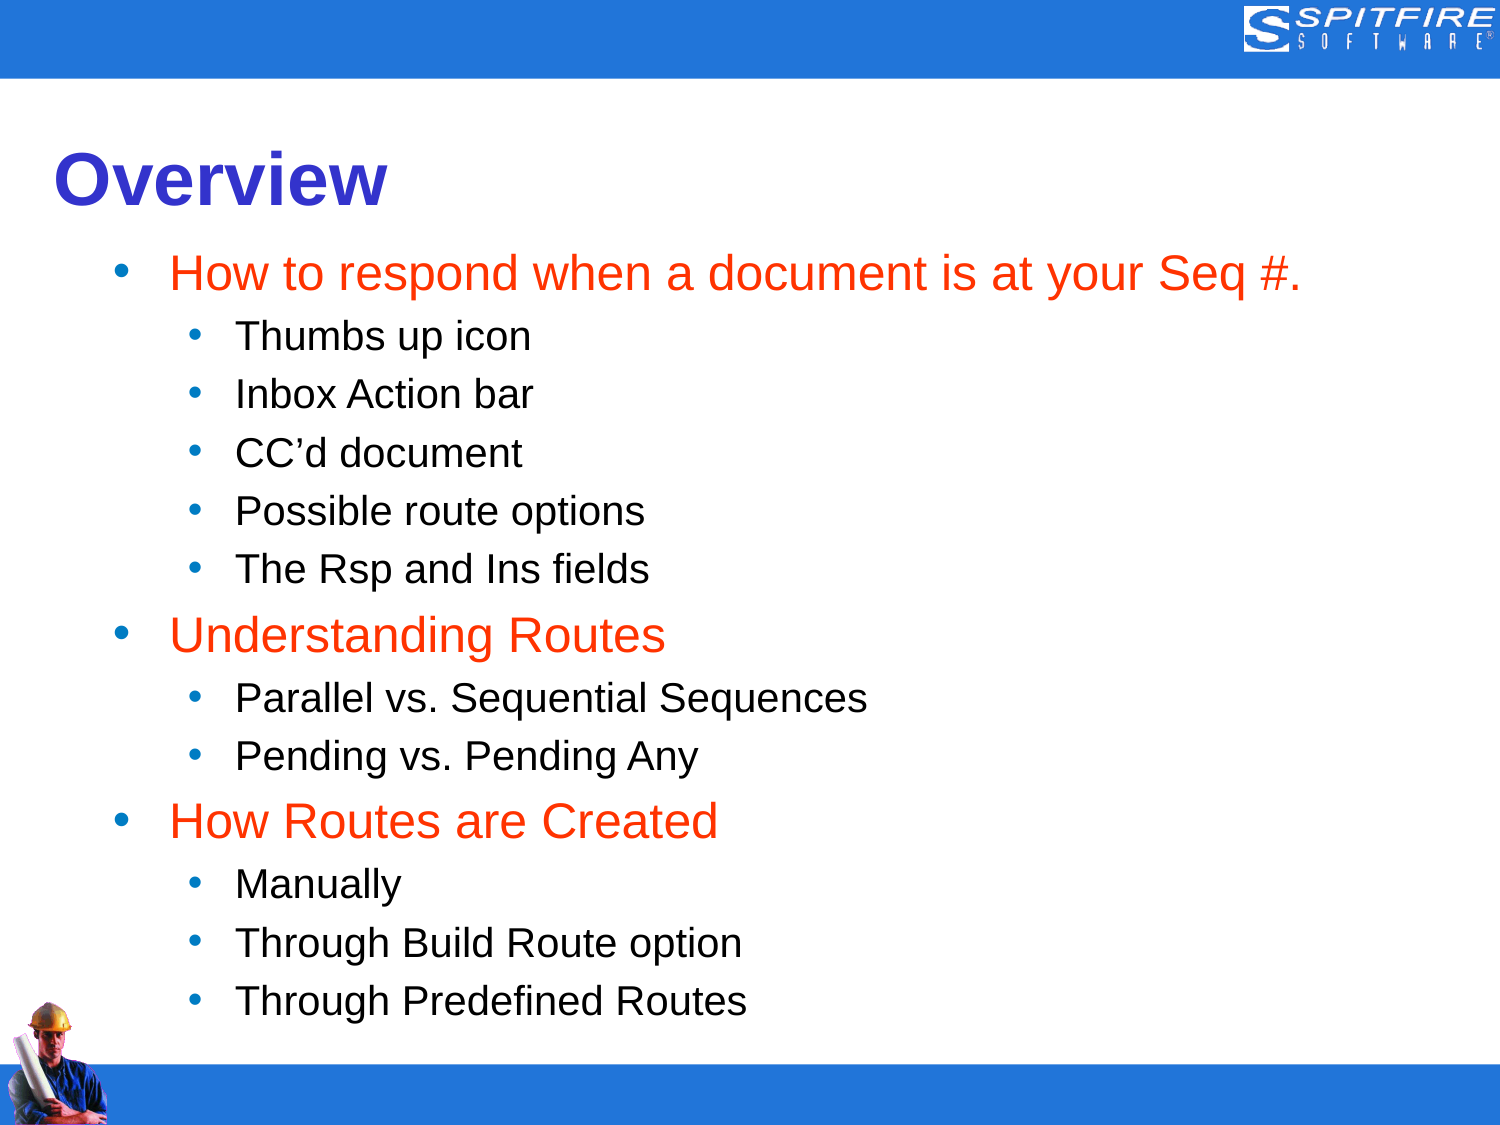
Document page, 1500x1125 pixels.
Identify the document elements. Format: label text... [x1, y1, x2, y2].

title Overview [38, 117, 1375, 234]
list How to respond when a document is at your Seq #. Thumbs up icon Inbox Action bar CC’d document Possible route options The Rsp and Ins fields Understanding Routes Parallel vs. Sequential Sequences Pending vs. Pending Any How Routes are Created Manually Through Build Route option Through Predefined Routes [97, 232, 1392, 1059]
picture [0, 995, 107, 1125]
picture [1234, 0, 1500, 61]
